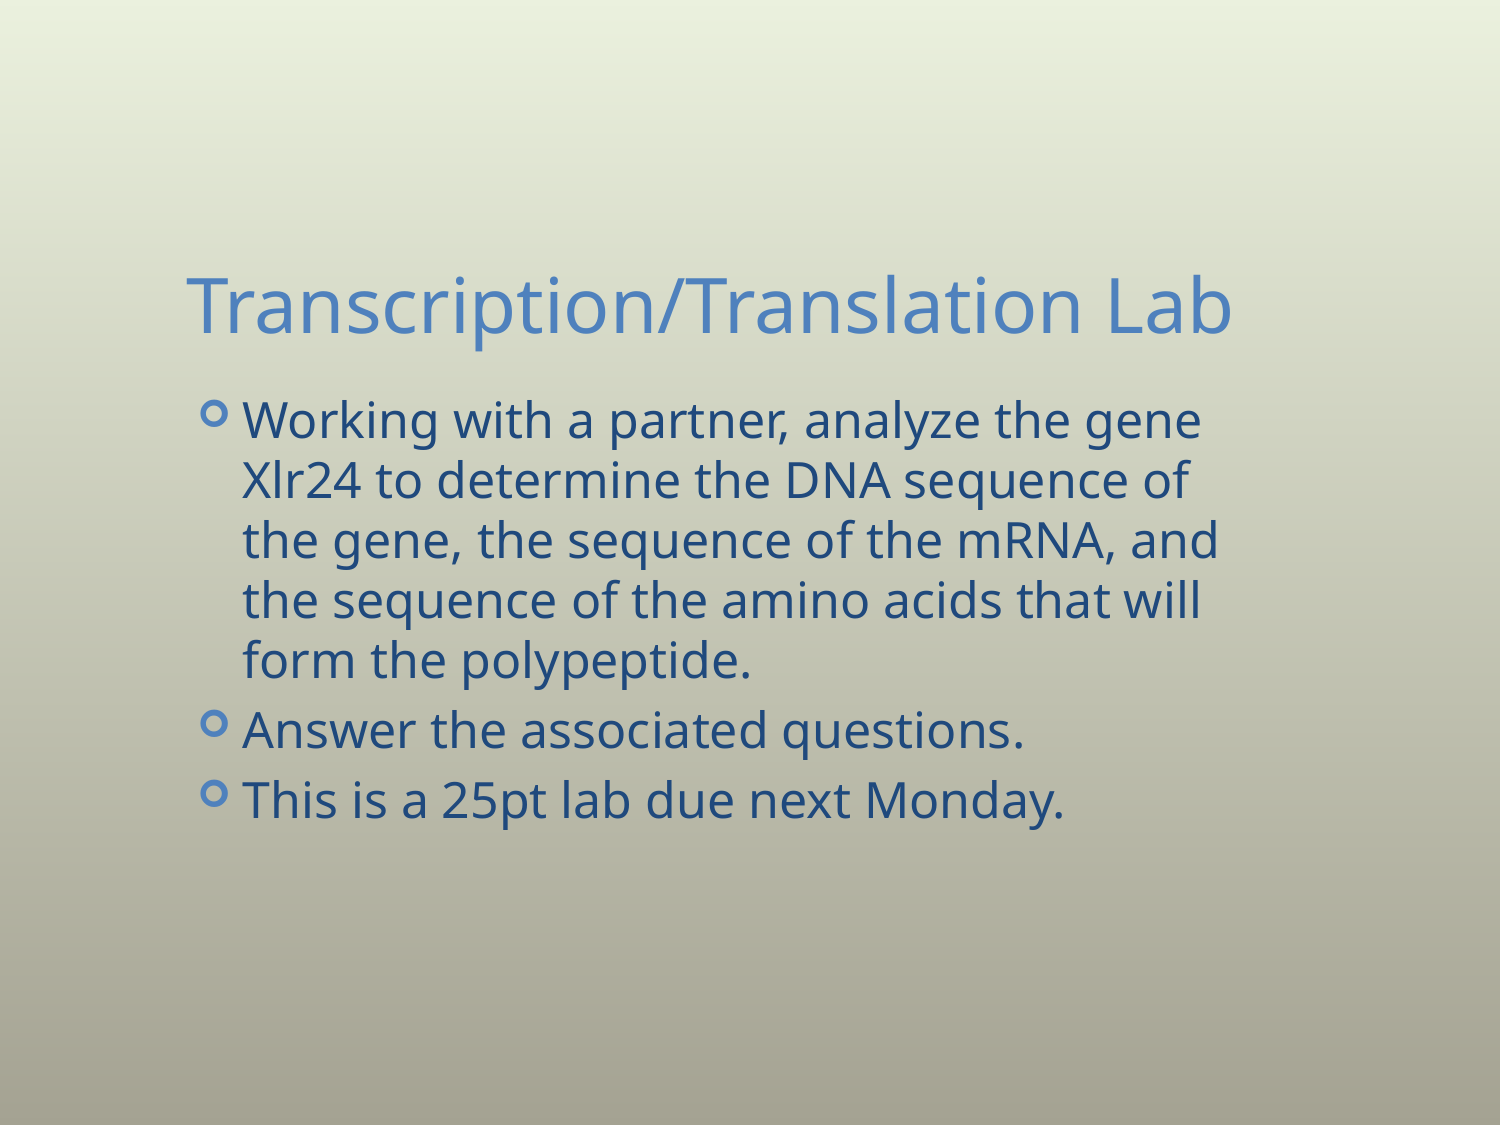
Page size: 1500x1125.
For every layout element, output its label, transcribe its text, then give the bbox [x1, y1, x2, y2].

title Transcription/Translation Lab [171, 168, 1324, 357]
list Working with a partner, analyze the gene Xlr24 to determine the DNA sequence of the gene, the sequence of the mRNA, and the sequence of the amino acids that will form the polypeptide. Answer the associated questions. This is a 25pt lab due next Monday. [171, 381, 1283, 957]
